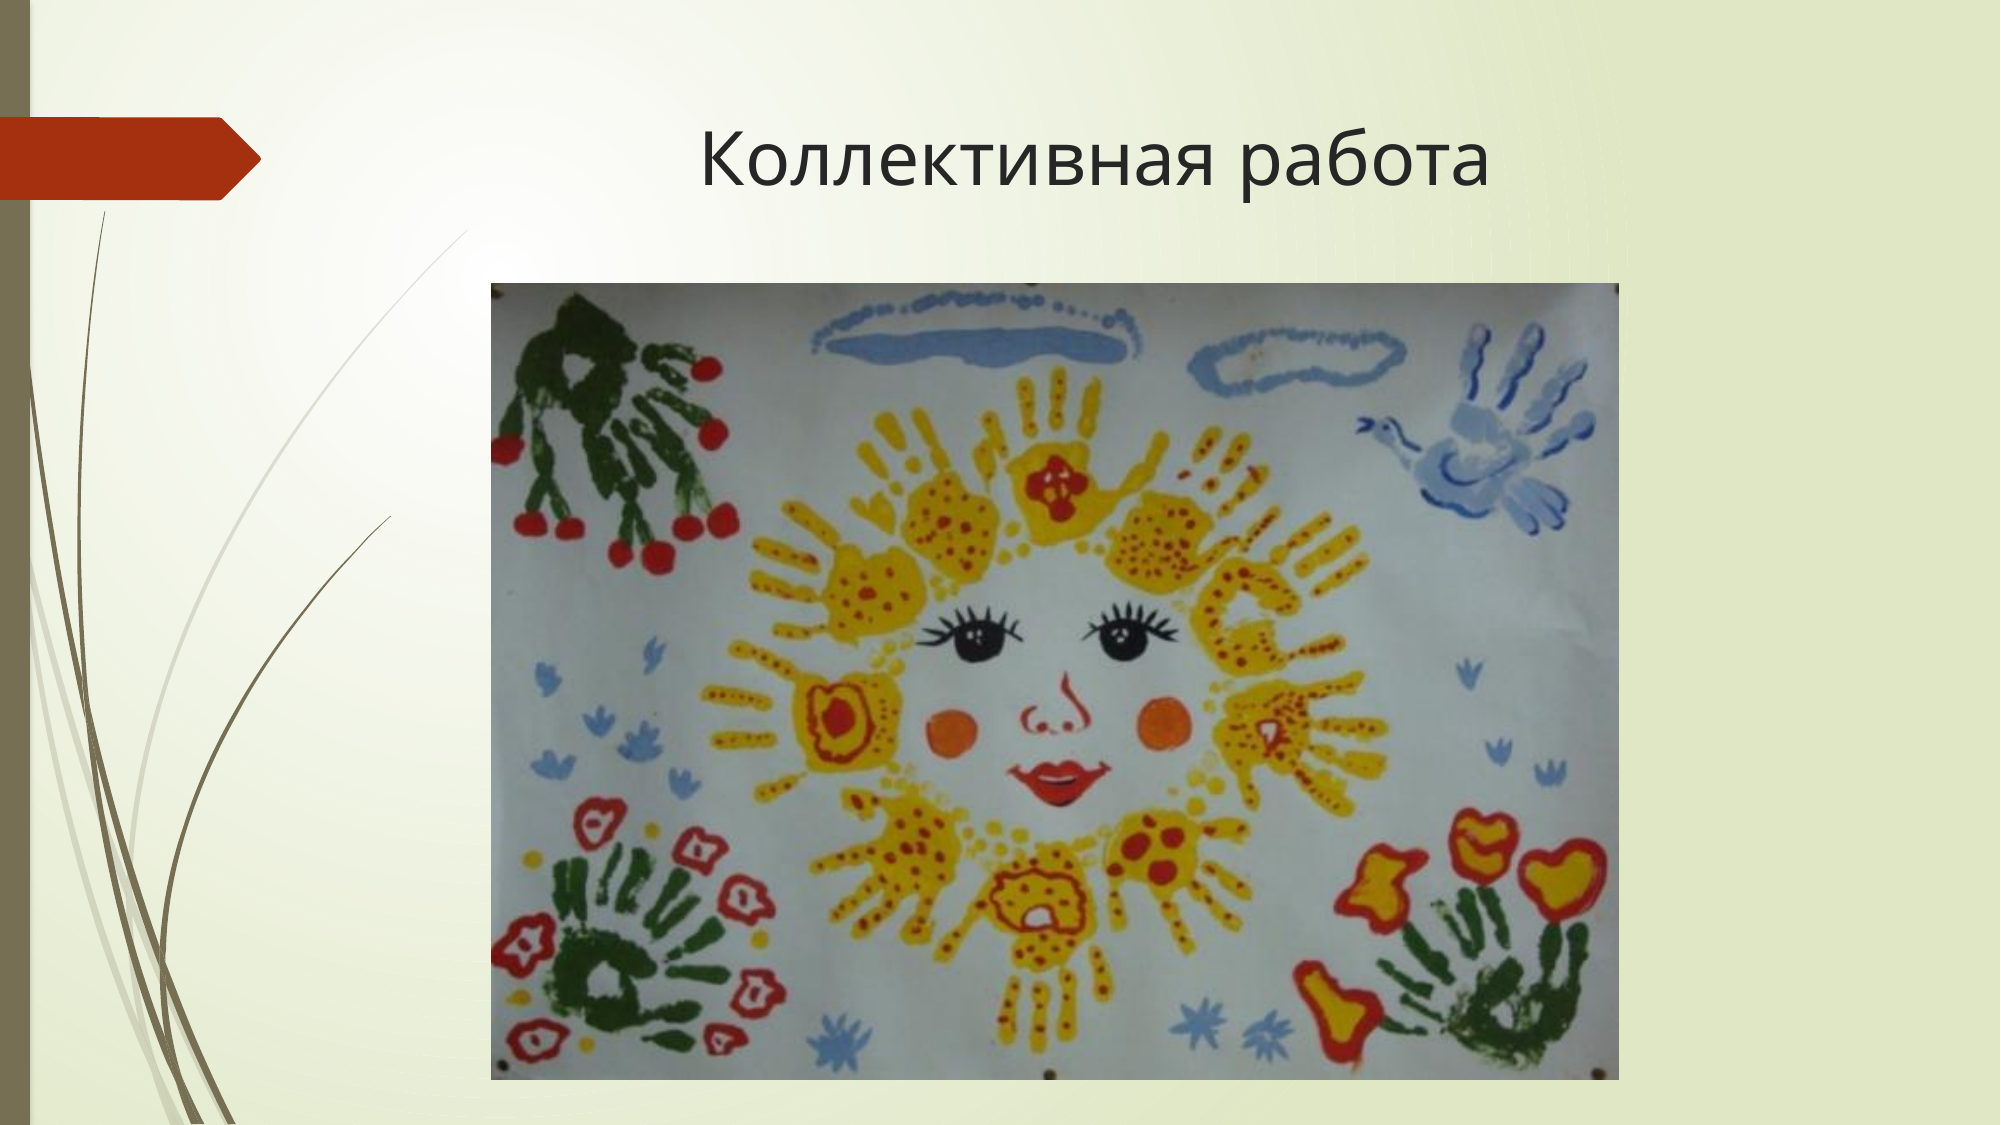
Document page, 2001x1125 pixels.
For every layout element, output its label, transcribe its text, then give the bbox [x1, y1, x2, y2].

title Коллективная работа [324, 102, 1888, 226]
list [491, 283, 1619, 1080]
